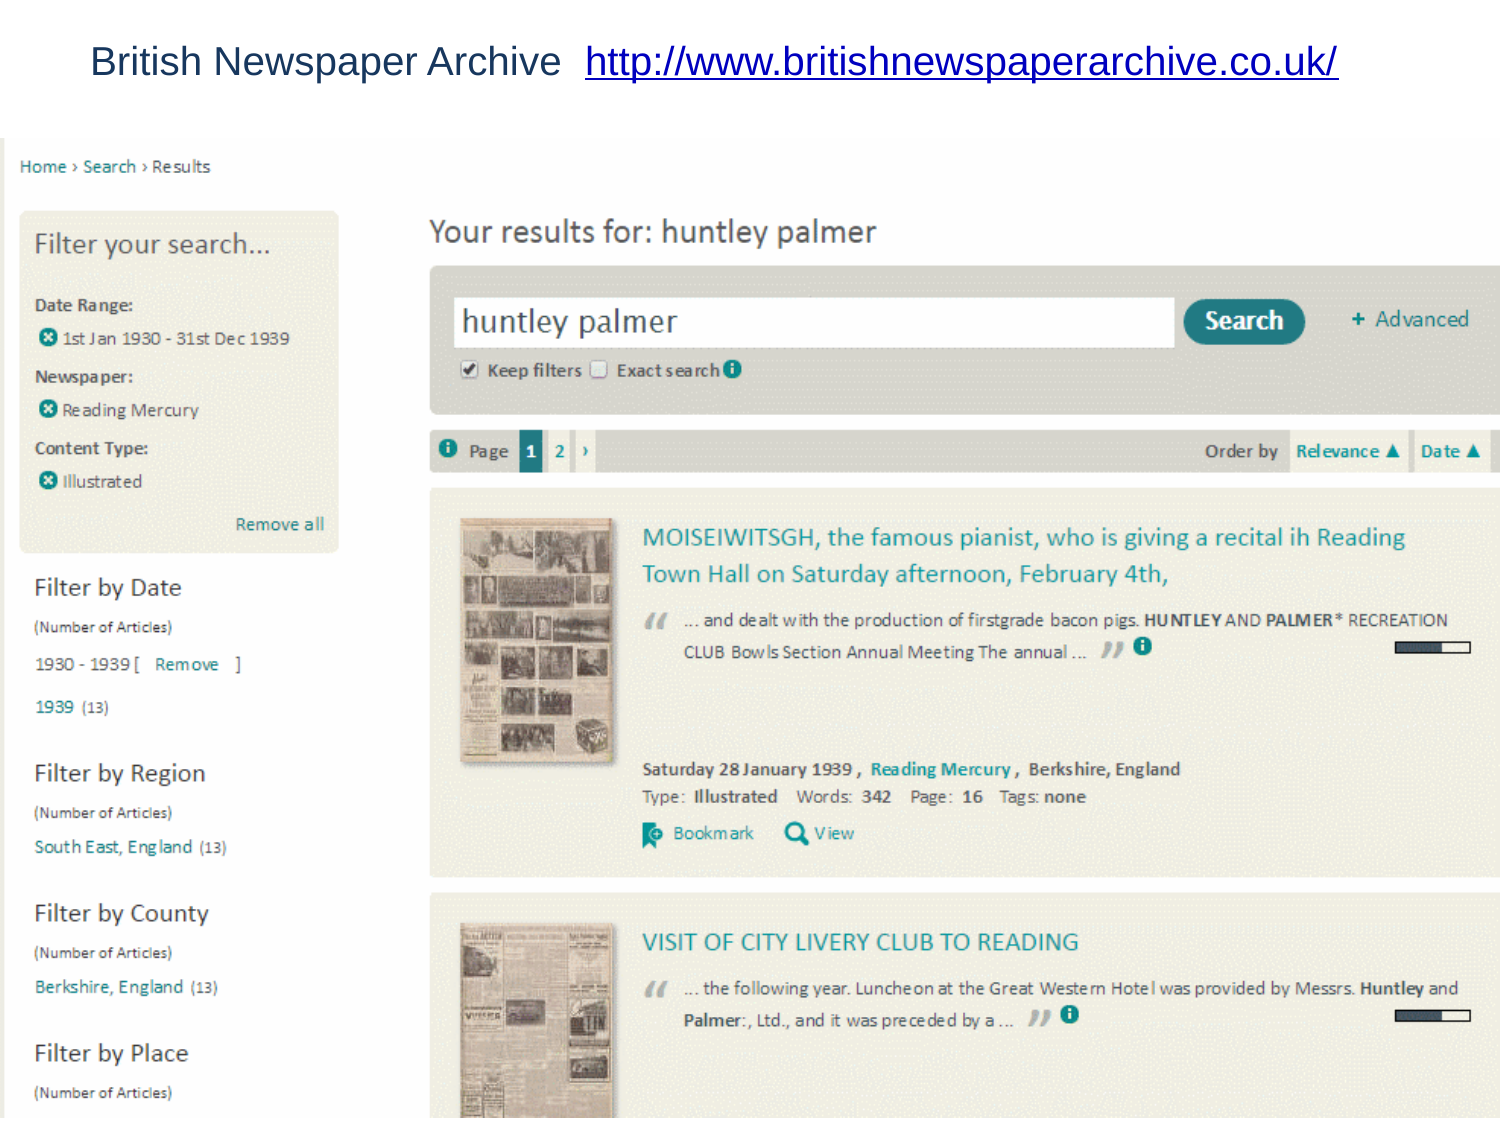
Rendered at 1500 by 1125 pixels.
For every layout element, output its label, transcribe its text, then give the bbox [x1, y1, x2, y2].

title British Newspaper Archive http://www.britishnewspaperarchive.co.uk/ [75, 11, 1425, 108]
picture [0, 138, 1500, 1118]
